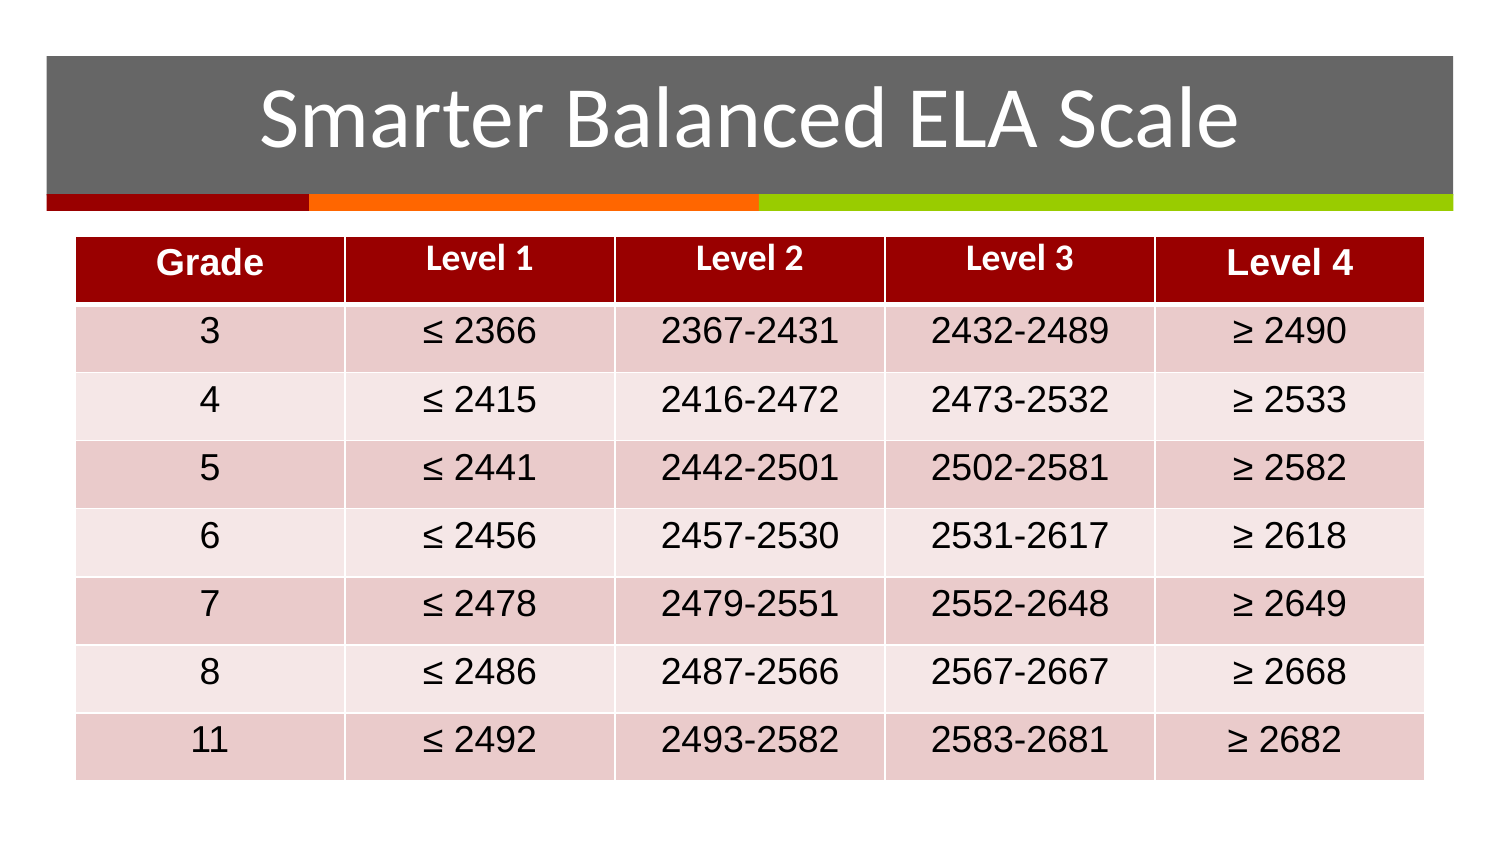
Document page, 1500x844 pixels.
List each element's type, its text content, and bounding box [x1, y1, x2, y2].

table_cell 4 [76, 373, 344, 440]
table_cell 2457-2530 [616, 509, 884, 576]
table_cell 11 [76, 714, 344, 780]
table_cell 2416-2472 [616, 373, 884, 440]
table_cell 2567-2667 [886, 646, 1154, 712]
table_cell 8 [76, 646, 344, 712]
table_cell ≤ 2366 [346, 307, 614, 372]
table_cell ≤ 2456 [346, 509, 614, 576]
table_header Grade [76, 237, 344, 302]
table_cell 2442-2501 [616, 441, 884, 508]
table_cell 5 [76, 441, 344, 508]
table_cell ≥ 2582 [1156, 441, 1424, 508]
table_cell ≥ 2668 [1156, 646, 1424, 712]
table_cell ≥ 2618 [1156, 509, 1424, 576]
table_header Level 2 [616, 237, 884, 302]
table_cell 2552-2648 [886, 578, 1154, 644]
table_cell 2531-2617 [886, 509, 1154, 576]
table_cell 2493-2582 [616, 714, 884, 780]
table_cell 3 [76, 307, 344, 372]
title Smarter Balanced ELA Scale [75, 65, 1425, 160]
table_cell ≥ 2490 [1156, 307, 1424, 372]
table_cell ≤ 2486 [346, 646, 614, 712]
table_cell ≤ 2415 [346, 373, 614, 440]
table_cell ≤ 2478 [346, 578, 614, 644]
table_cell 2583-2681 [886, 714, 1154, 780]
table_cell 2473-2532 [886, 373, 1154, 440]
table_header Level 4 [1156, 237, 1424, 302]
table_cell 2479-2551 [616, 578, 884, 644]
table_cell 6 [76, 509, 344, 576]
table_cell 2367-2431 [616, 307, 884, 372]
table_cell 2432-2489 [886, 307, 1154, 372]
table_cell ≥ 2533 [1156, 373, 1424, 440]
table_cell ≥ 2649 [1156, 578, 1424, 644]
table_cell ≥ 2682 [1156, 714, 1424, 780]
table_cell 2487-2566 [616, 646, 884, 712]
table_header Level 3 [886, 237, 1154, 302]
table_cell ≤ 2441 [346, 441, 614, 508]
table_cell 2502-2581 [886, 441, 1154, 508]
table_header Level 1 [346, 237, 614, 302]
table_cell ≤ 2492 [346, 714, 614, 780]
table_cell 7 [76, 578, 344, 644]
